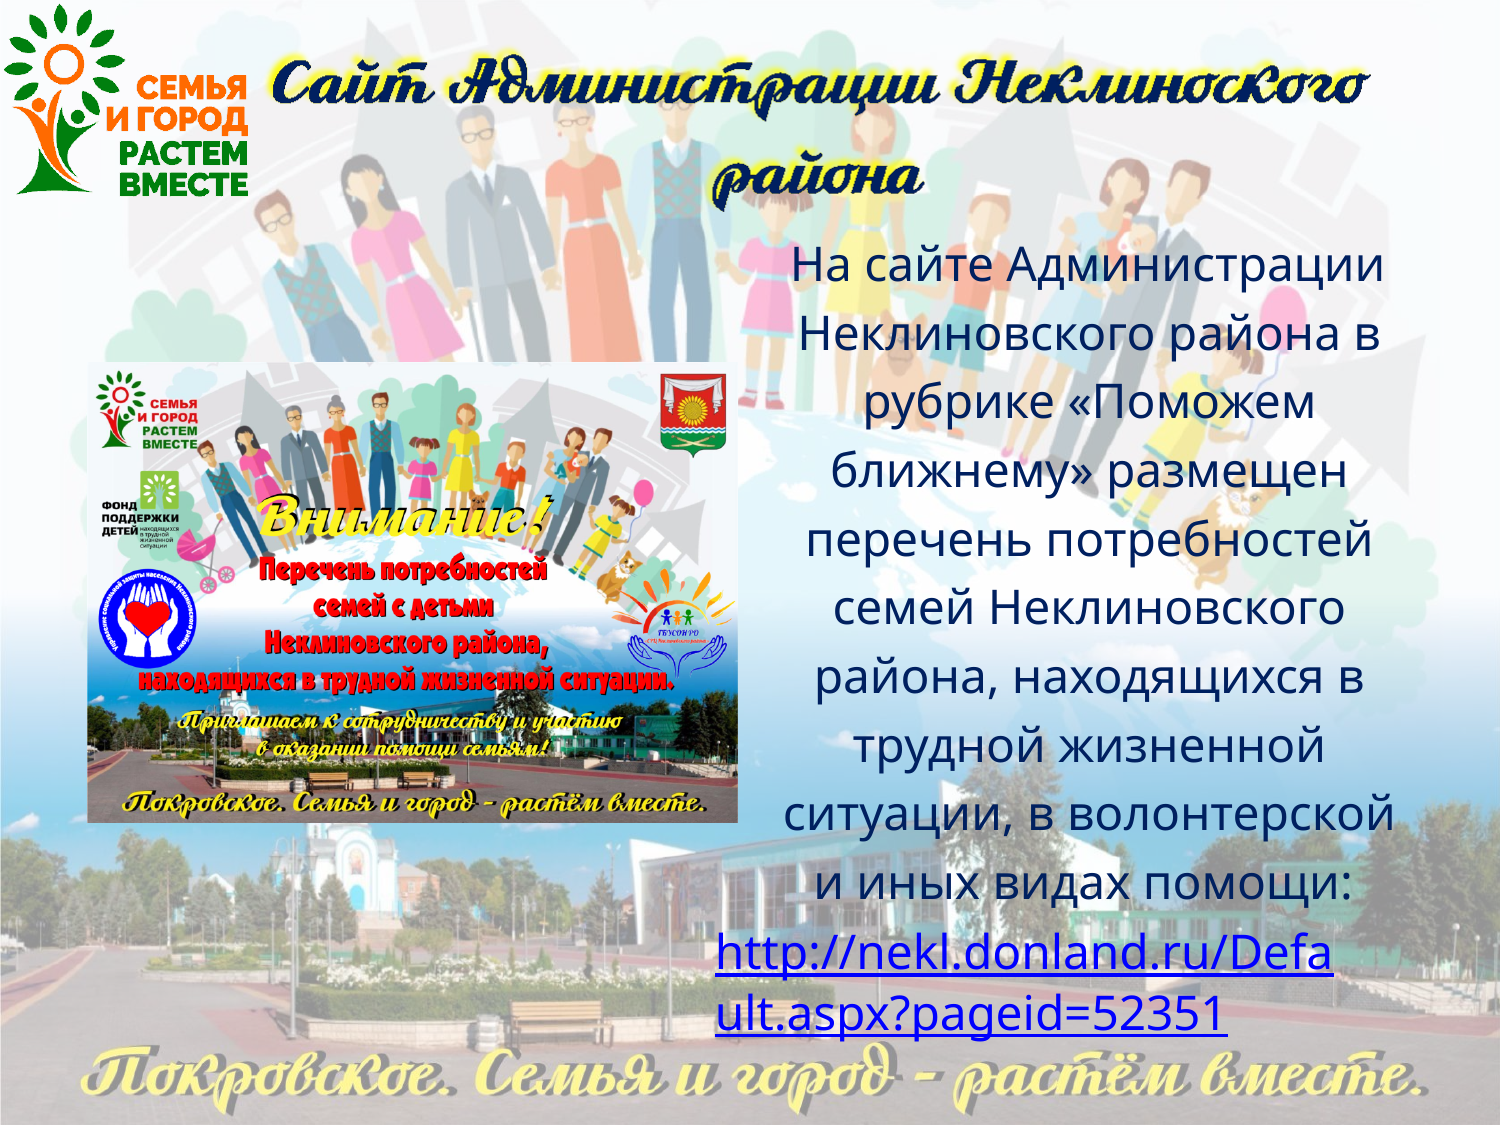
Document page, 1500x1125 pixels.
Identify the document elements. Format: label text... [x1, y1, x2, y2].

picture [0, 0, 1415, 241]
list На сайте Администрации Неклиновского района в рубрике «Поможем ближнему» размещен перечень потребностей семей Неклиновского района, находящихся в трудной жизненной ситуации, в волонтерской и иных видах помощи: http://nekl.donland.ru/Default.aspx?pageid=52351 [699, 212, 1425, 1075]
picture [118, 696, 128, 700]
picture [87, 362, 738, 823]
